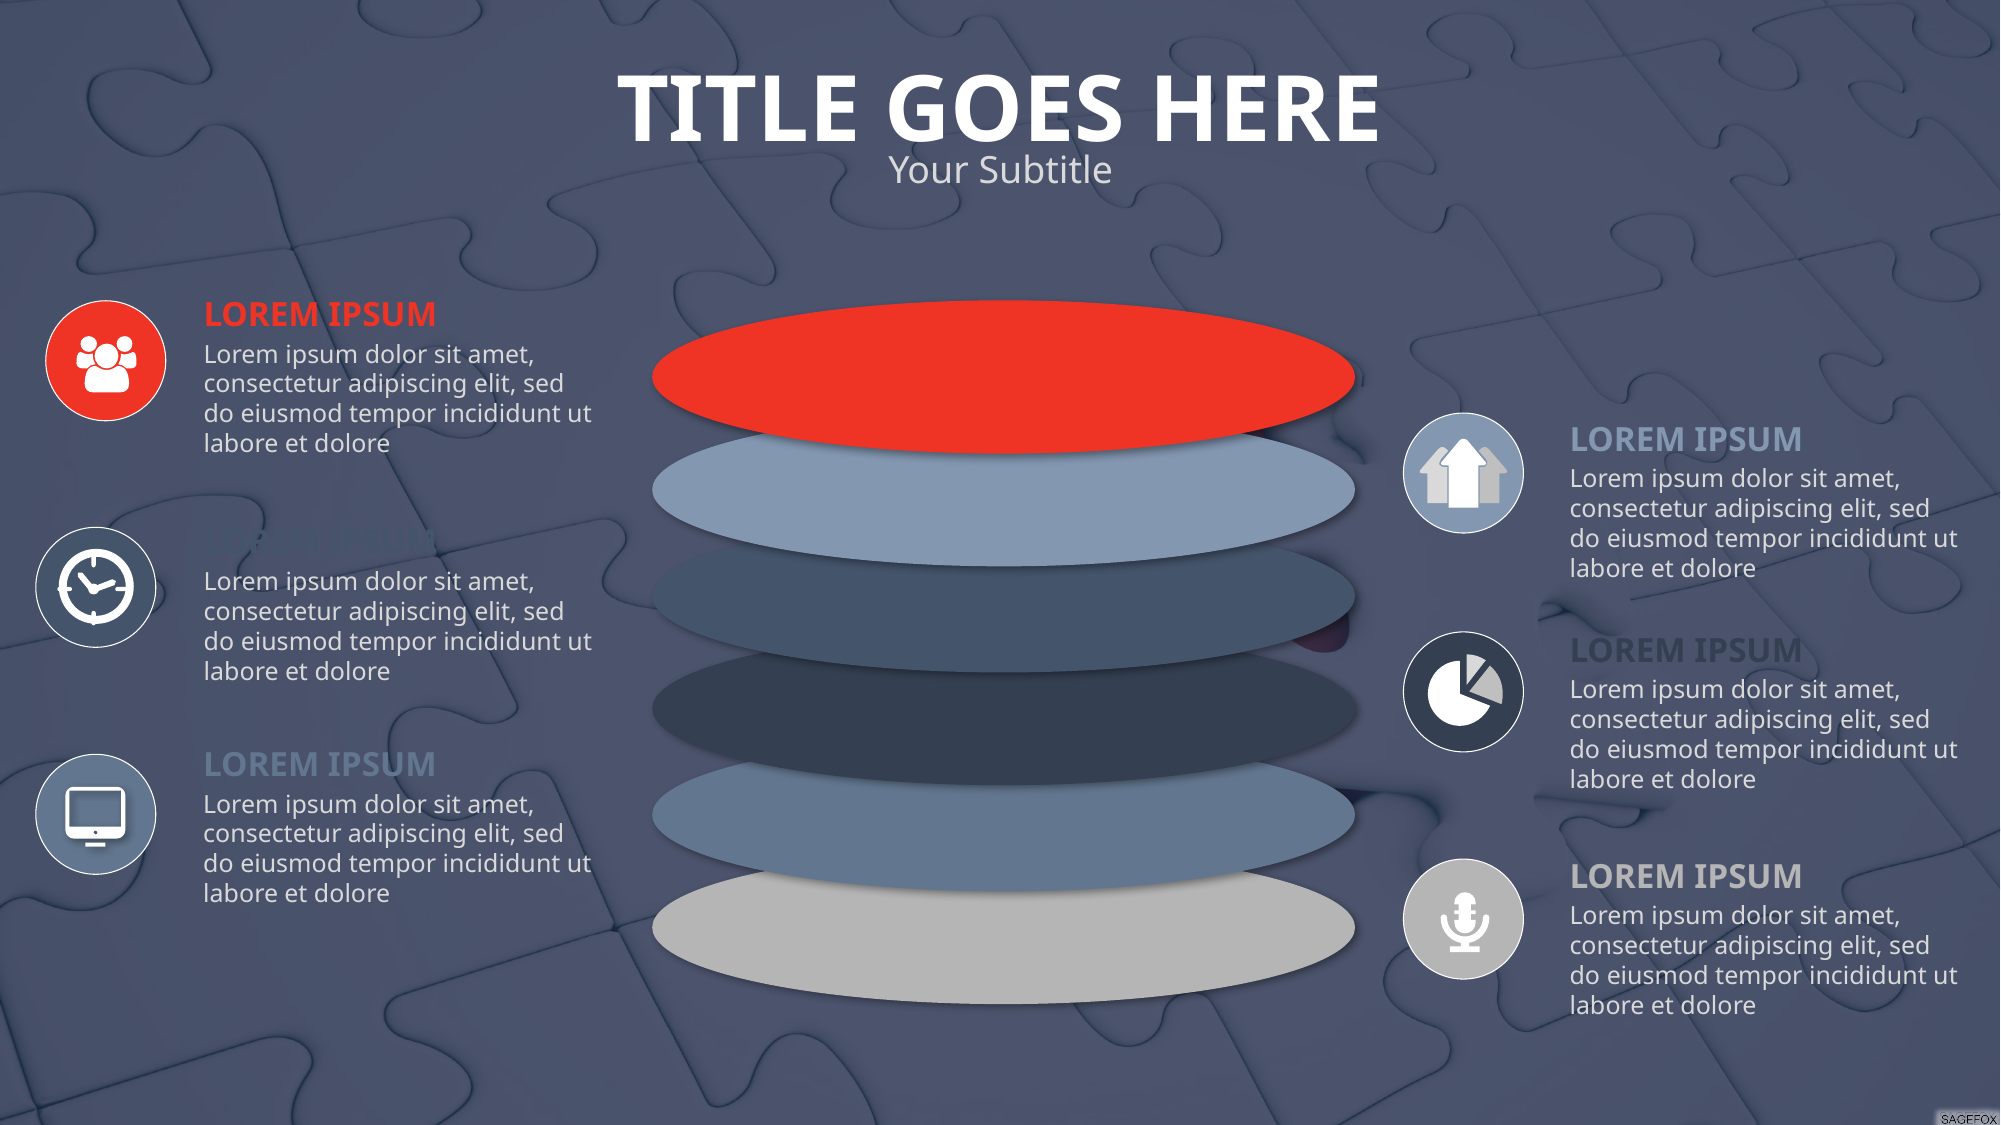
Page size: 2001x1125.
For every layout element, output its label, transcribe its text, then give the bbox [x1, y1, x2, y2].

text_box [548, 42, 1452, 199]
text_box [651, 299, 1357, 455]
picture [1938, 1114, 1999, 1125]
text_box [85, 842, 106, 847]
text_box LOREM IPSUM Lorem ipsum dolor sit amet, consectetur adipiscing elit, sed do eiusmod tempor incididunt ut labore et dolore [1559, 412, 1977, 588]
text_box LOREM IPSUM Lorem ipsum dolor sit amet, consectetur adipiscing elit, sed do eiusmod tempor incididunt ut labore et dolore [193, 515, 611, 691]
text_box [1440, 892, 1490, 953]
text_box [57, 548, 134, 626]
text_box LOREM IPSUM Lorem ipsum dolor sit amet, consectetur adipiscing elit, sed do eiusmod tempor incididunt ut labore et dolore [193, 288, 611, 463]
text_box LOREM IPSUM Lorem ipsum dolor sit amet, consectetur adipiscing elit, sed do eiusmod tempor incididunt ut labore et dolore [1559, 849, 1977, 1025]
text_box [651, 657, 1357, 787]
text_box [1402, 411, 1525, 535]
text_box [45, 300, 166, 421]
text_box [34, 526, 157, 649]
text_box [651, 766, 1357, 893]
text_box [1427, 654, 1503, 726]
text_box LOREM IPSUM Lorem ipsum dolor sit amet, consectetur adipiscing elit, sed do eiusmod tempor incididunt ut labore et dolore [193, 738, 610, 913]
text_box [651, 547, 1357, 674]
text_box [1402, 630, 1525, 753]
text_box [1402, 858, 1525, 981]
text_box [1418, 438, 1509, 508]
text_box LOREM IPSUM Lorem ipsum dolor sit amet, consectetur adipiscing elit, sed do eiusmod tempor incididunt ut labore et dolore [1559, 623, 1977, 799]
text_box [651, 875, 1357, 1006]
text_box [34, 753, 157, 876]
text_box [651, 438, 1357, 568]
text_box [65, 786, 126, 839]
